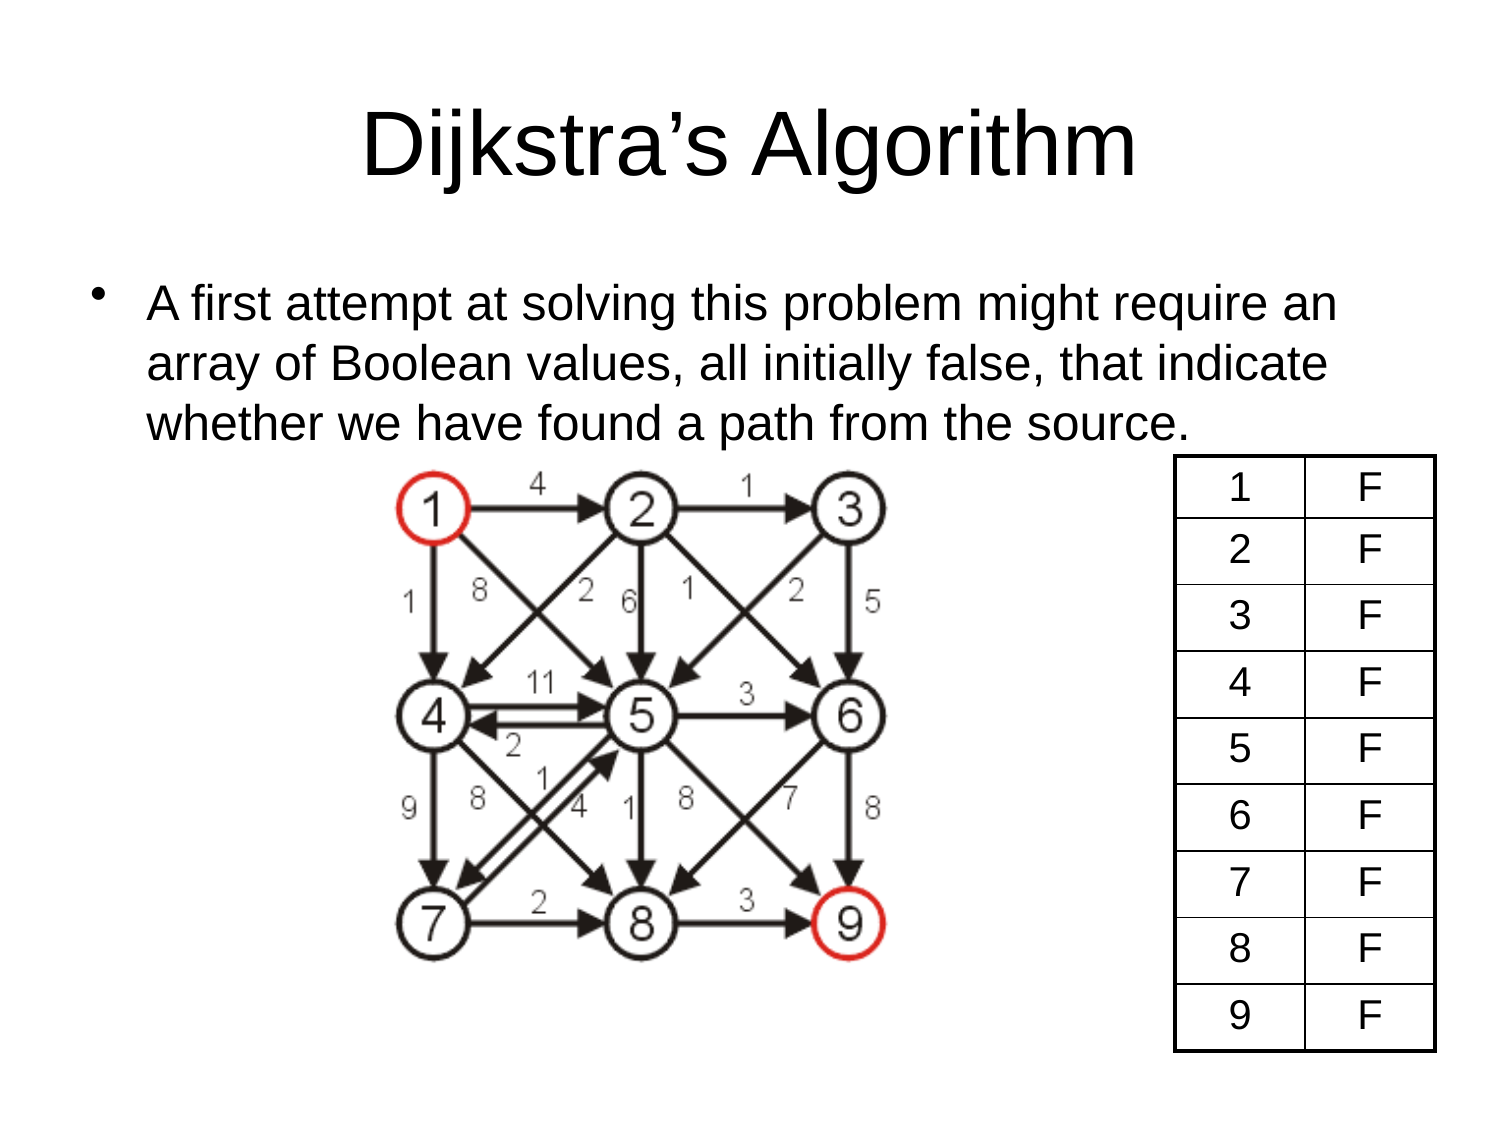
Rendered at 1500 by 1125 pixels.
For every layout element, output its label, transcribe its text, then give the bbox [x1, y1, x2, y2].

table_cell F [1306, 585, 1433, 650]
table_cell F [1306, 918, 1433, 983]
table_header F [1306, 458, 1433, 517]
table_cell 7 [1177, 852, 1304, 917]
table_cell F [1306, 519, 1433, 584]
table_cell 4 [1177, 652, 1304, 717]
table_cell 9 [1177, 985, 1304, 1049]
table_header 1 [1177, 458, 1304, 517]
table_cell F [1306, 719, 1433, 783]
table_cell F [1306, 785, 1433, 850]
title Dijkstra’s Algorithm [74, 44, 1426, 233]
list A first attempt at solving this problem might require an array of Boolean values, all initially false, that indicate whether we have found a path from the source. [74, 262, 1426, 1006]
table_cell 2 [1177, 519, 1304, 584]
table_cell 8 [1177, 918, 1304, 983]
table_cell F [1306, 652, 1433, 717]
picture [387, 462, 896, 971]
table_cell 3 [1177, 585, 1304, 650]
table_cell F [1306, 852, 1433, 917]
table_cell F [1306, 985, 1433, 1049]
table_cell 5 [1177, 719, 1304, 783]
table_cell 6 [1177, 785, 1304, 850]
